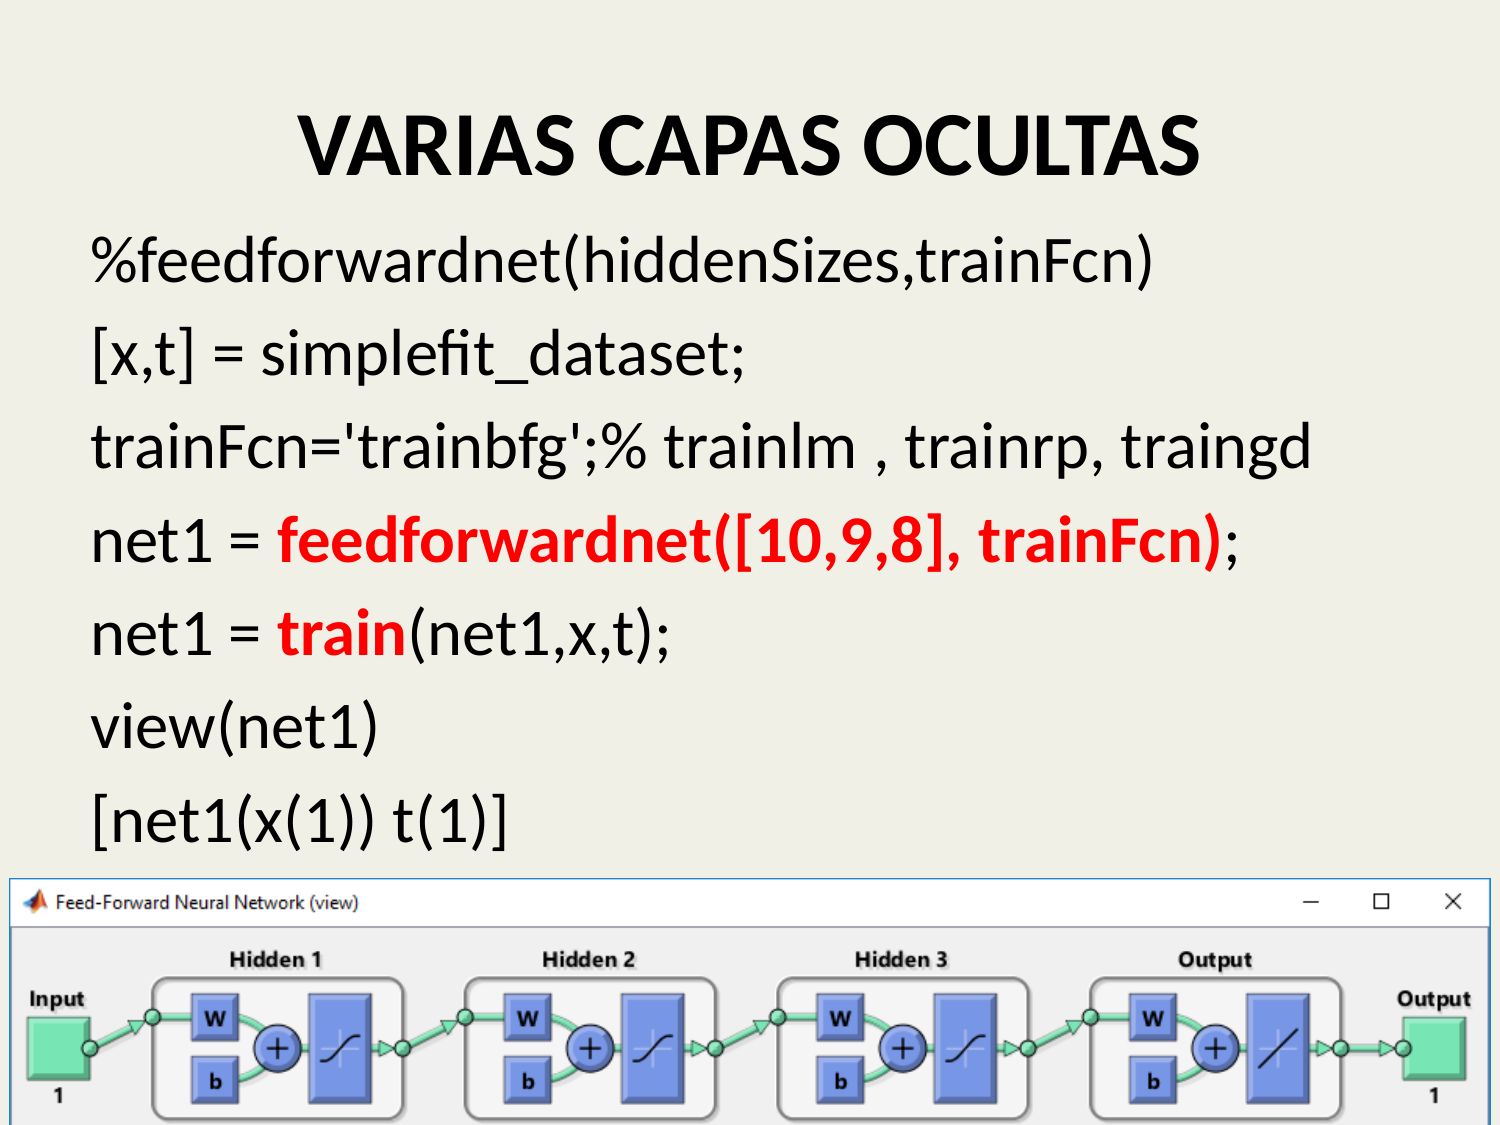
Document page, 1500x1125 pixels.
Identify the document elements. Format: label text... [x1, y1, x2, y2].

picture [9, 878, 1491, 1125]
list %feedforwardnet(hiddenSizes,trainFcn) [x,t] = simplefit_dataset; trainFcn='trainbfg';% trainlm , trainrp, traingd net1 = feedforwardnet([10,9,8], trainFcn); net1 = train(net1,x,t); view(net1) [net1(x(1)) t(1)] [75, 208, 1425, 876]
title VARIAS CAPAS OCULTAS [75, 45, 1425, 208]
